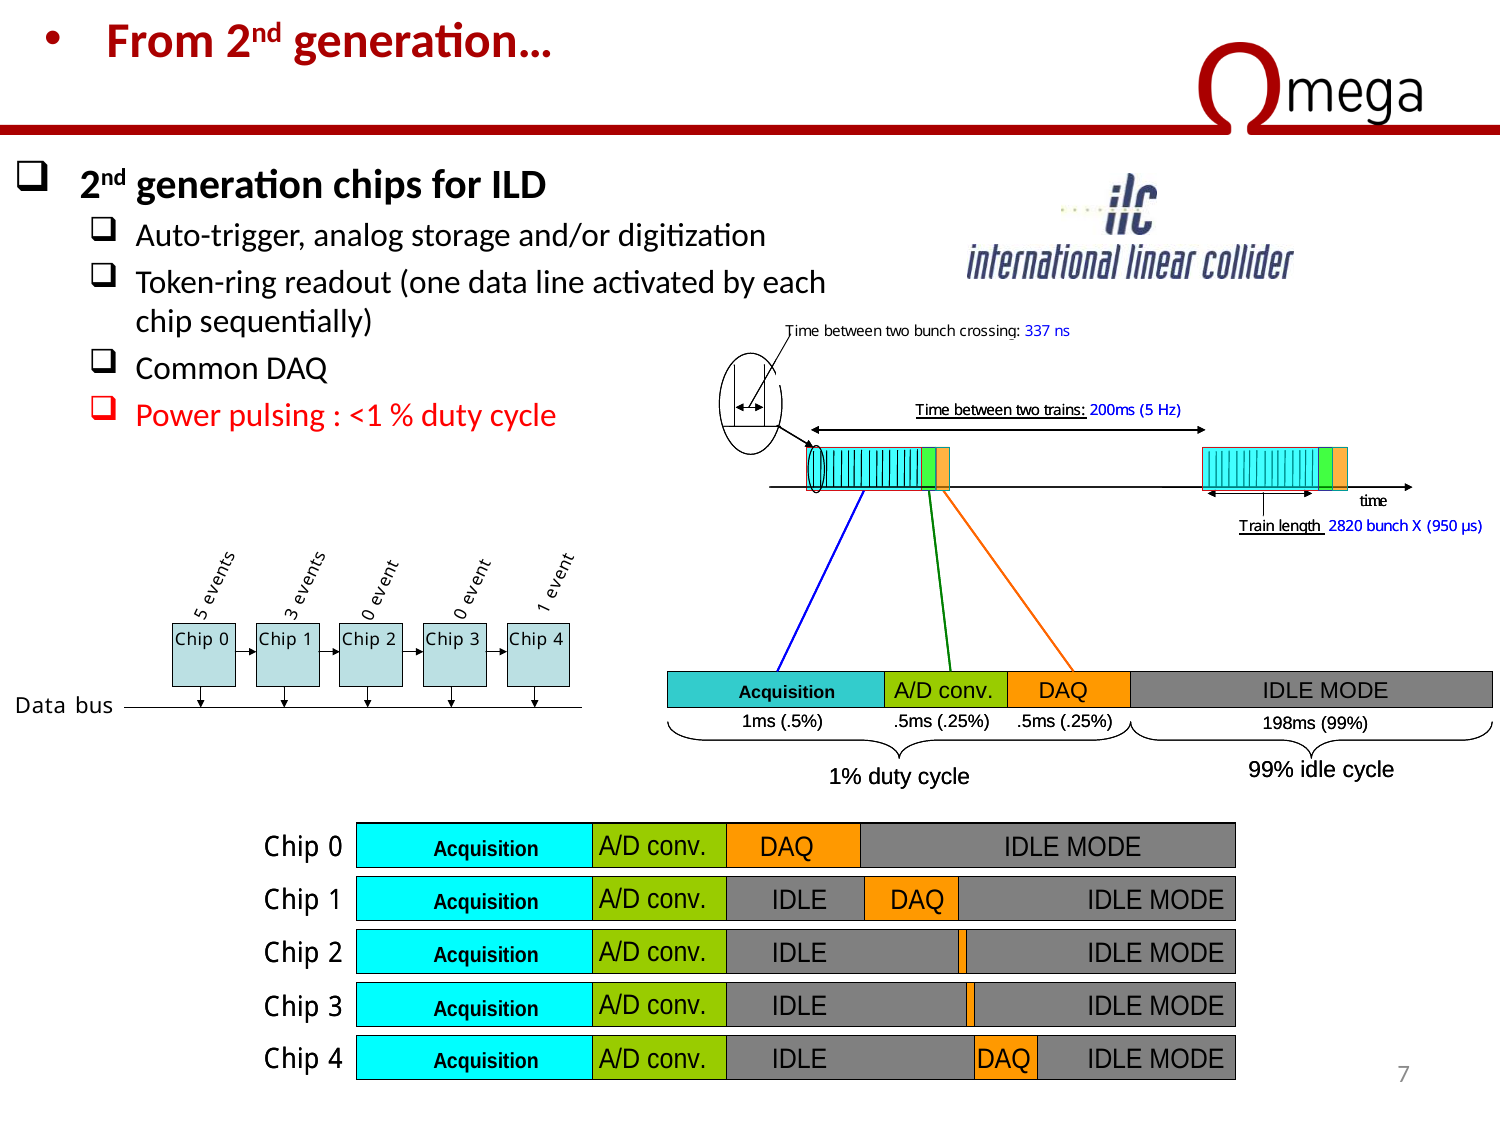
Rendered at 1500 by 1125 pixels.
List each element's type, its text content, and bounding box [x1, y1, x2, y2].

picture [253, 822, 1238, 1083]
title From 2nd generation… [29, 0, 1152, 102]
picture [5, 538, 585, 724]
picture [1061, 173, 1157, 236]
list 2nd generation chips for ILD Auto-trigger, analog storage and/or digitization Token-ring readout (one data line activated by each chip sequentially) Common DAQ Power pulsing : <1 % duty cycle [0, 149, 880, 544]
picture [966, 243, 1294, 280]
slide_number 7 [1074, 1042, 1425, 1103]
picture [666, 316, 1495, 796]
picture [0, 42, 1500, 135]
